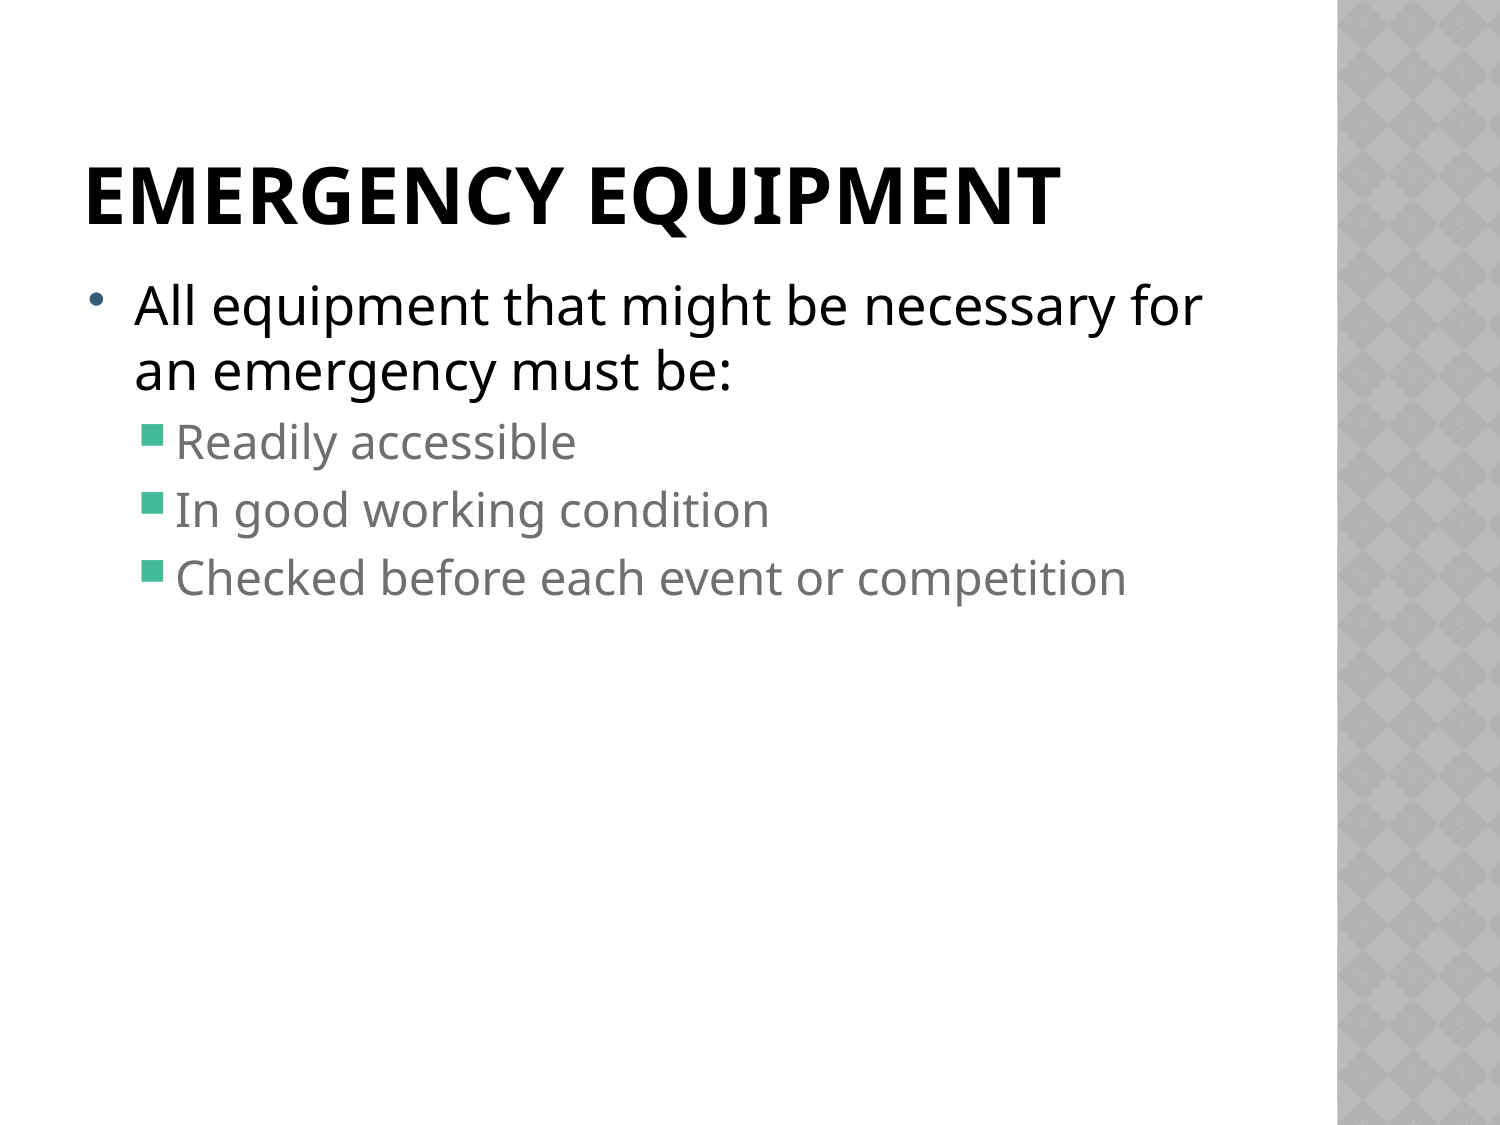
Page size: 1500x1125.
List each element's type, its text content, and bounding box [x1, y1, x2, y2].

title Emergency Equipment [75, 52, 1263, 240]
list All equipment that might be necessary for an emergency must be: Readily accessible In good working condition Checked before each event or competition [75, 264, 1263, 1059]
